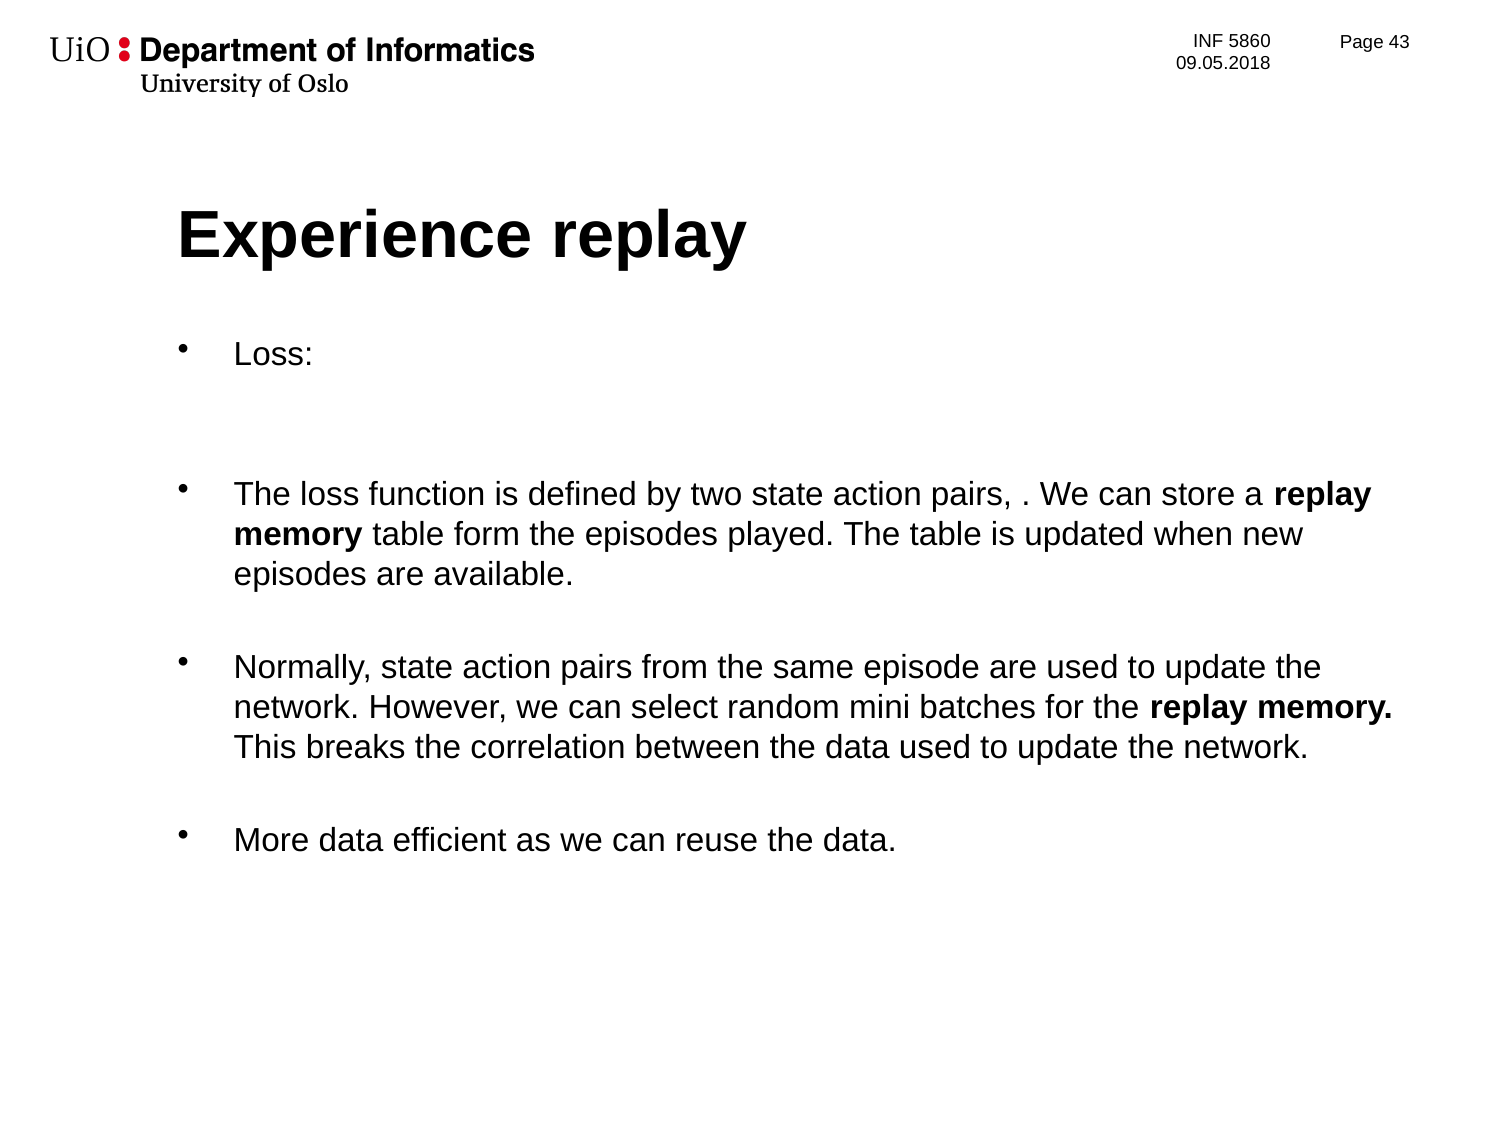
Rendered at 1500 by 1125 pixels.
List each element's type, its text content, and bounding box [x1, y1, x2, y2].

title Experience replay [162, 137, 1425, 325]
picture [50, 37, 534, 97]
slide_number Page 44 [1317, 21, 1426, 98]
